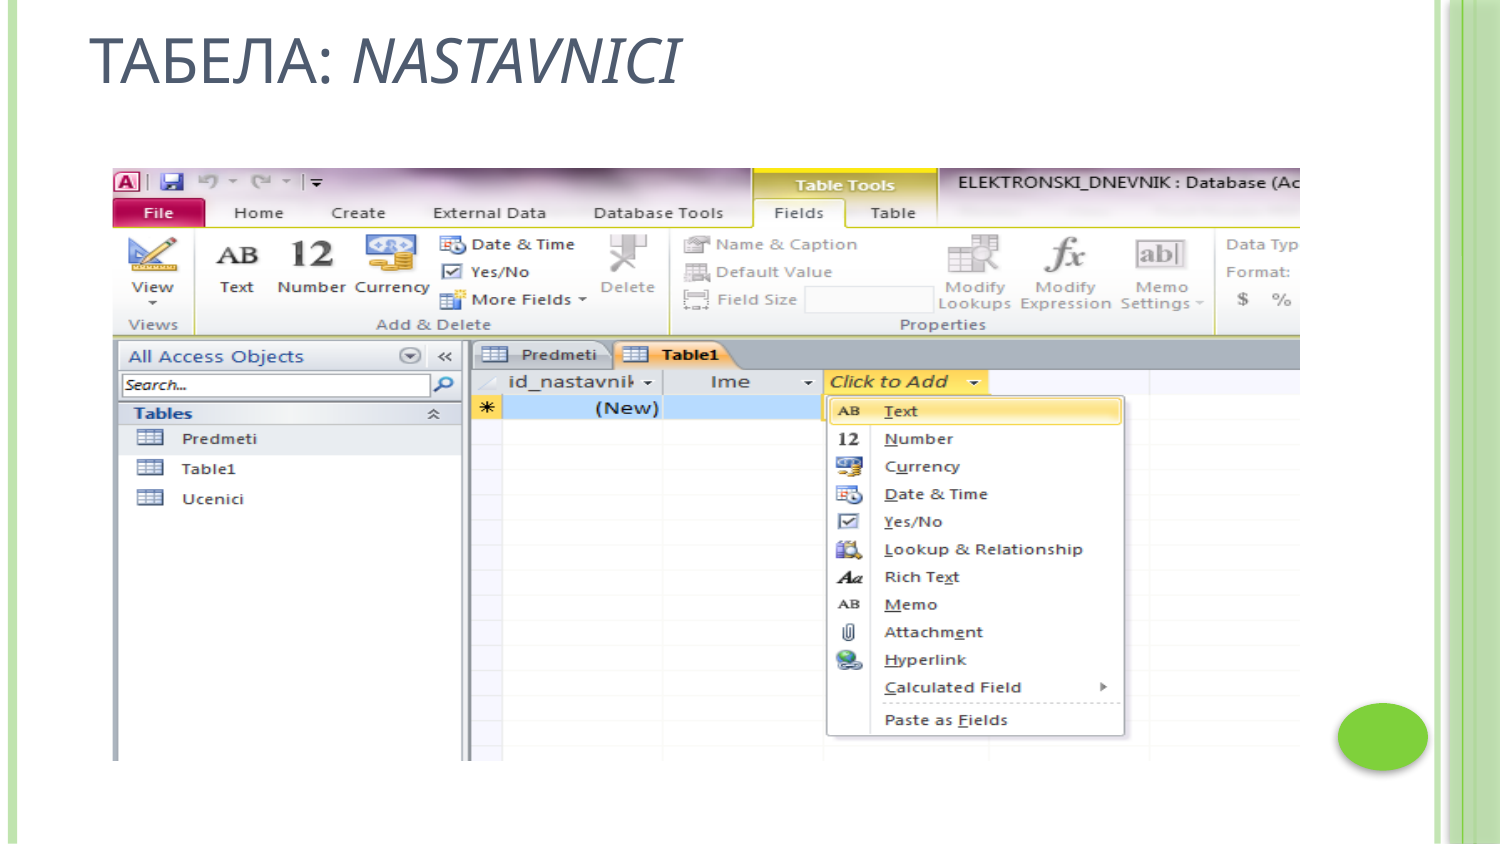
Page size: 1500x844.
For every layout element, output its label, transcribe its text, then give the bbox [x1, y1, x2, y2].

title Табела: Nastavnici [75, 33, 1300, 104]
picture [111, 168, 1301, 761]
